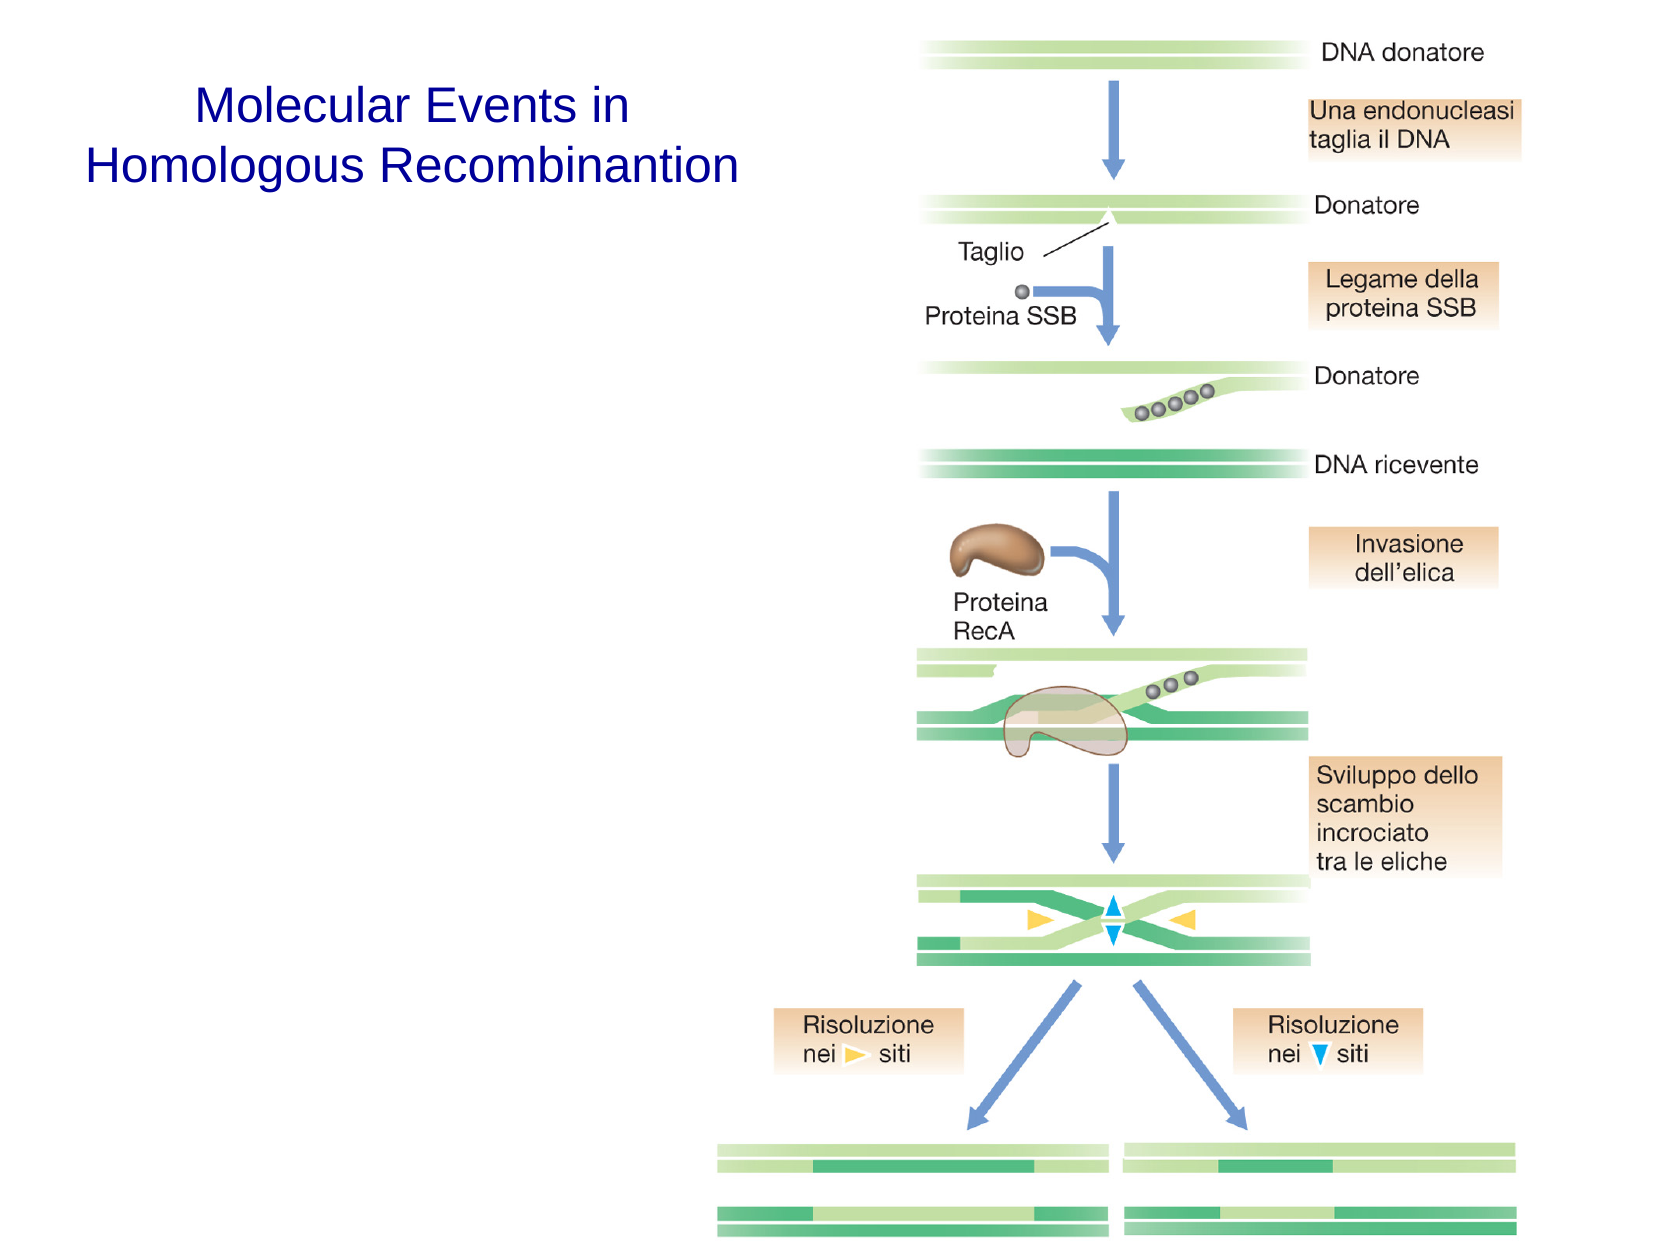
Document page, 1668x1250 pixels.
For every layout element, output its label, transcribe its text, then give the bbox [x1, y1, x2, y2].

picture [709, 11, 1541, 1250]
text_box Molecular Events in Homologous Recombinantion [65, 65, 704, 201]
